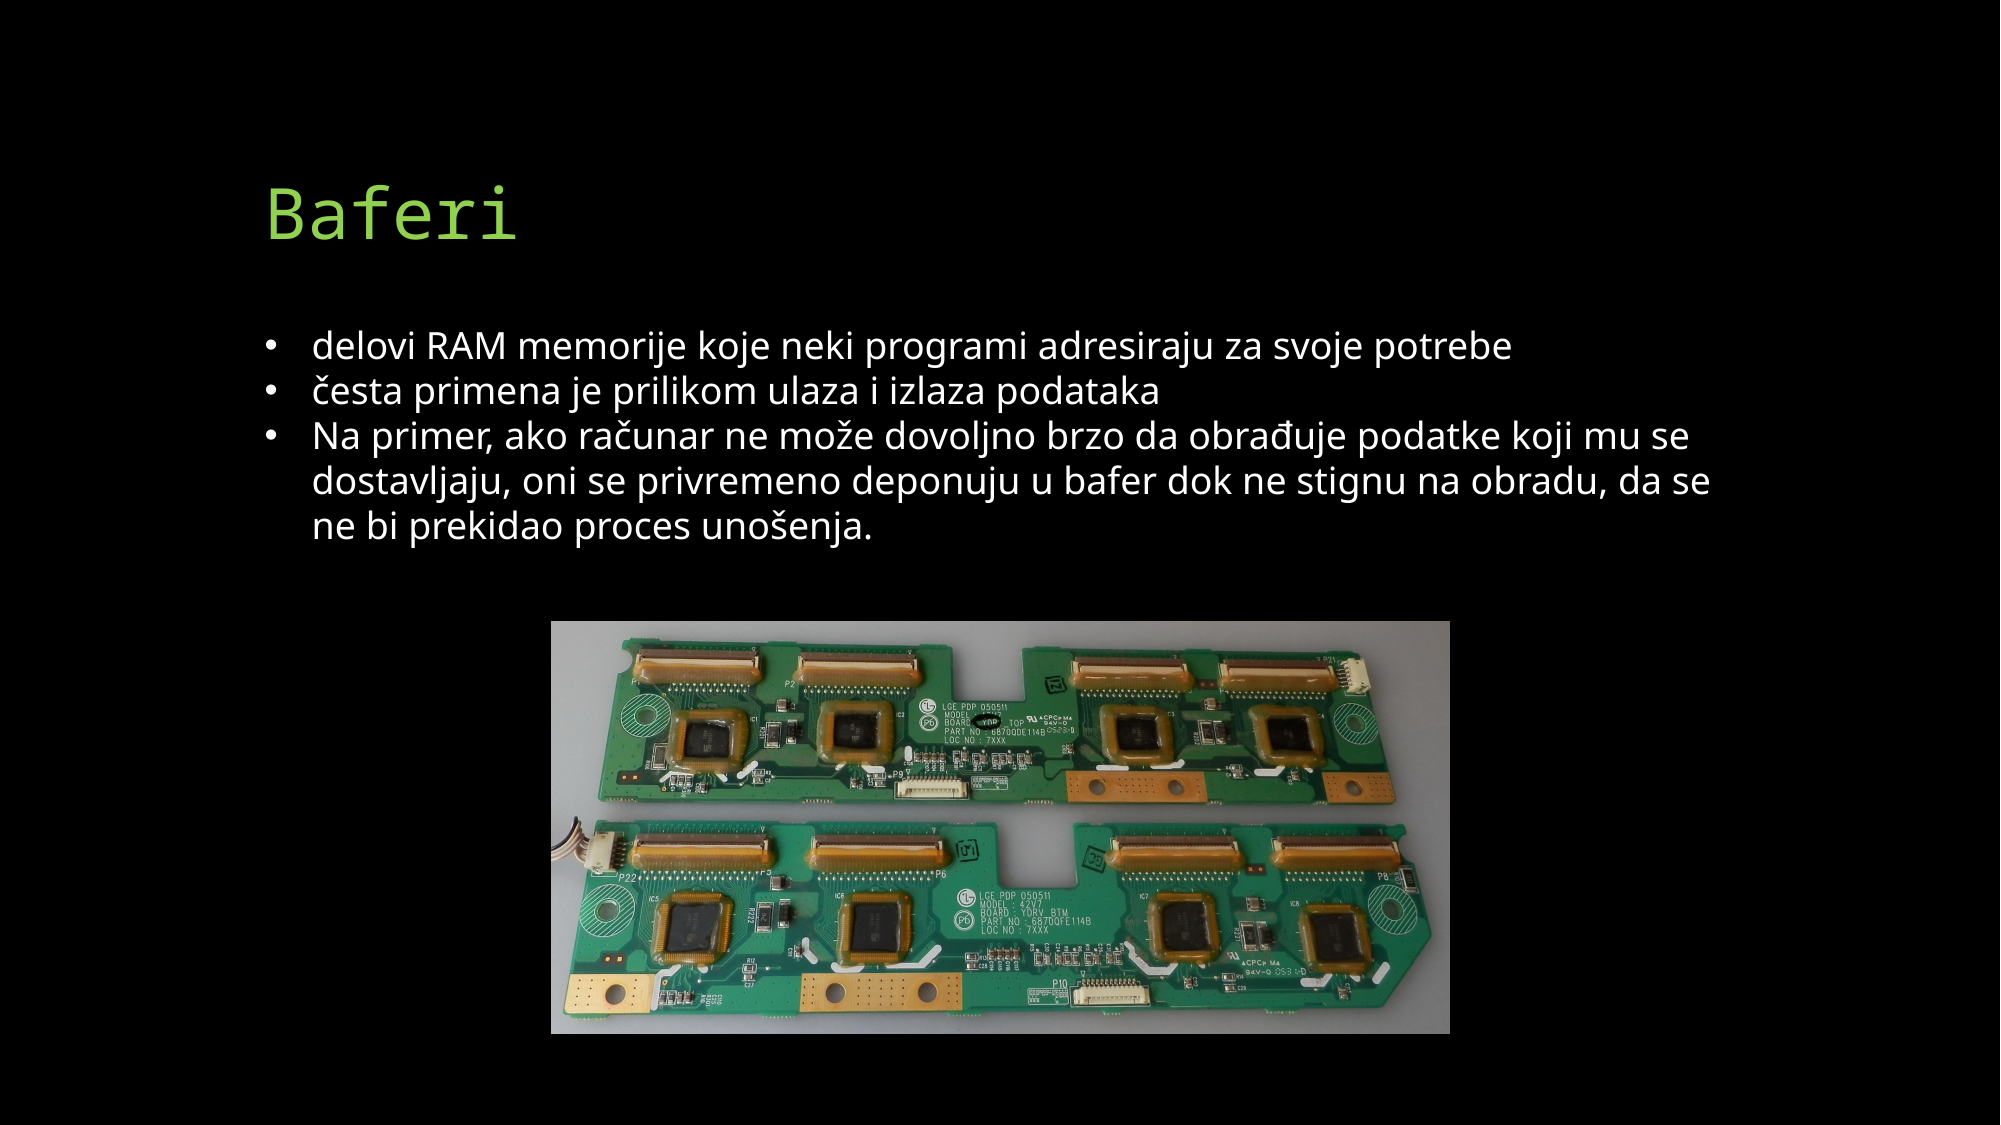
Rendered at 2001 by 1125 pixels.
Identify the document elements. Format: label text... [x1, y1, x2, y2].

title Baferi [249, 75, 1750, 263]
picture [551, 621, 1450, 1034]
text_box delovi RAM memorije koje neki programi adresiraju za svoje potrebe česta primena je prilikom ulaza i izlaza podataka Na primer, ako računar ne može dovoljno brzo da obrađuje podatke koji mu se dostavljaju, oni se privremeno deponuju u bafer dok ne stignu na obradu, da se ne bi prekidao proces unošenja. [249, 314, 1750, 555]
